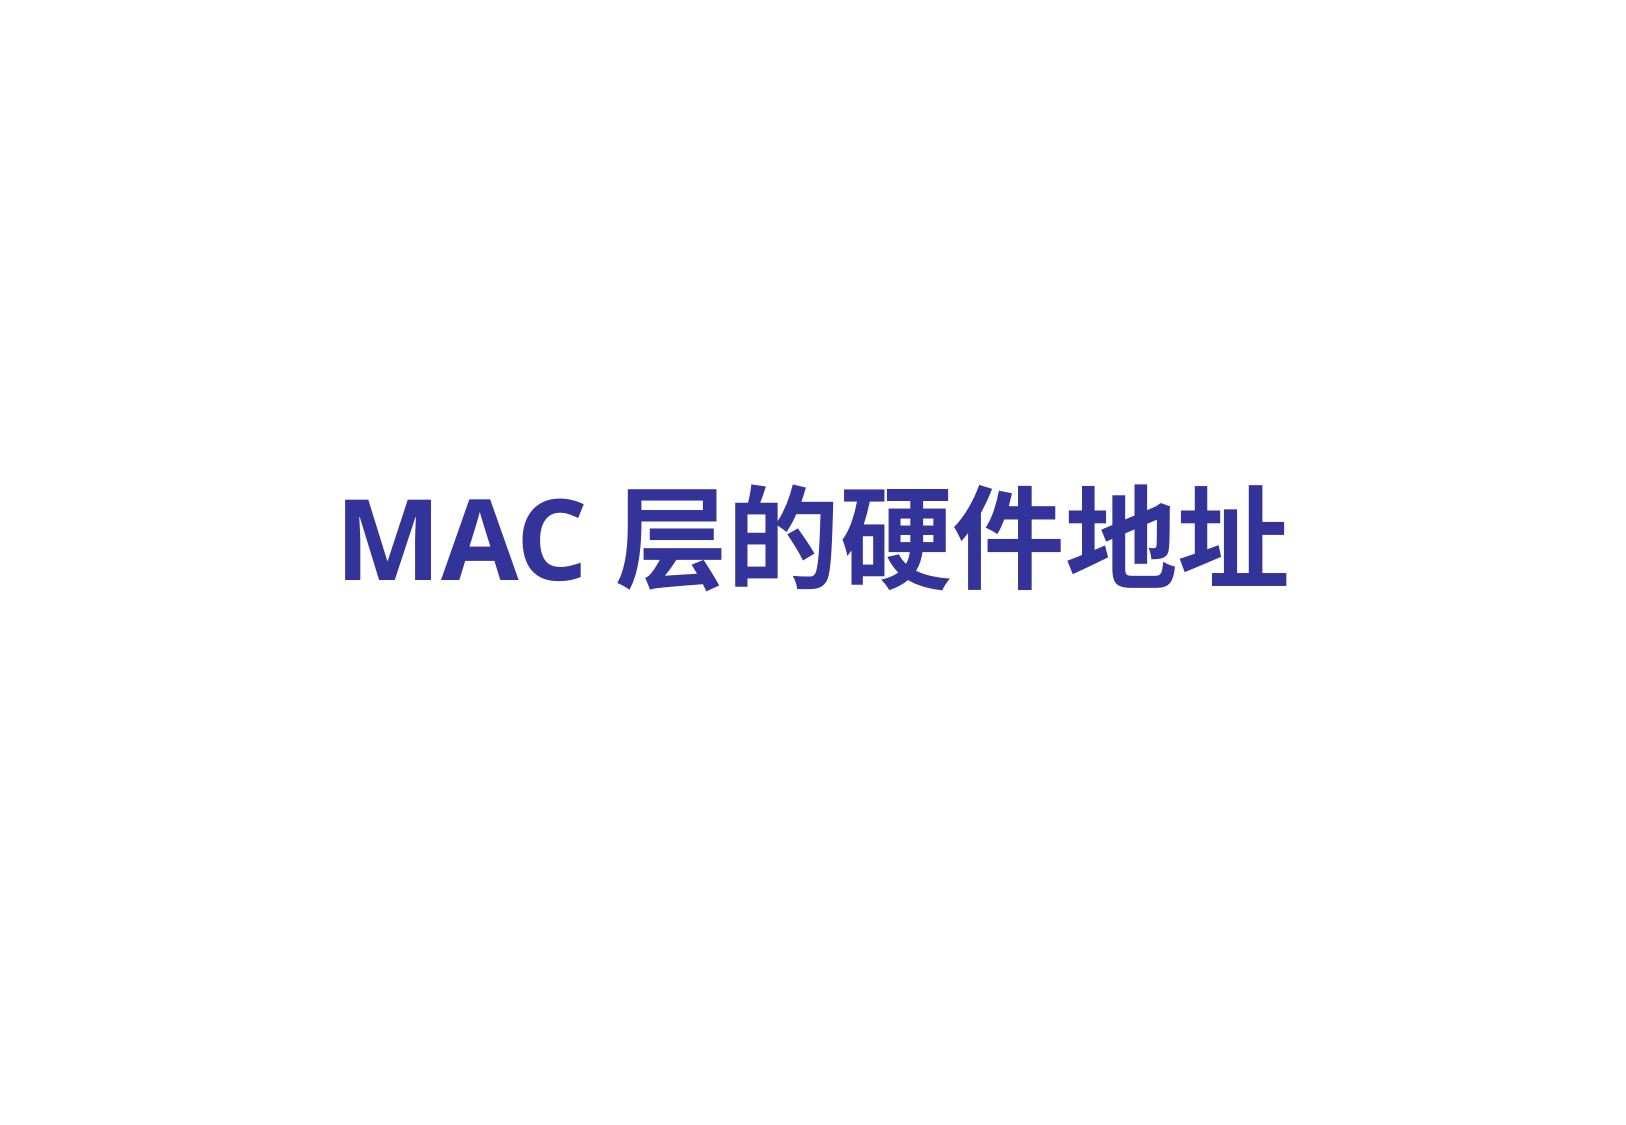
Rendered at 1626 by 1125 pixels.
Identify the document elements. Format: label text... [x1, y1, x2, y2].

title MAC层的硬件地址 [121, 261, 1504, 611]
